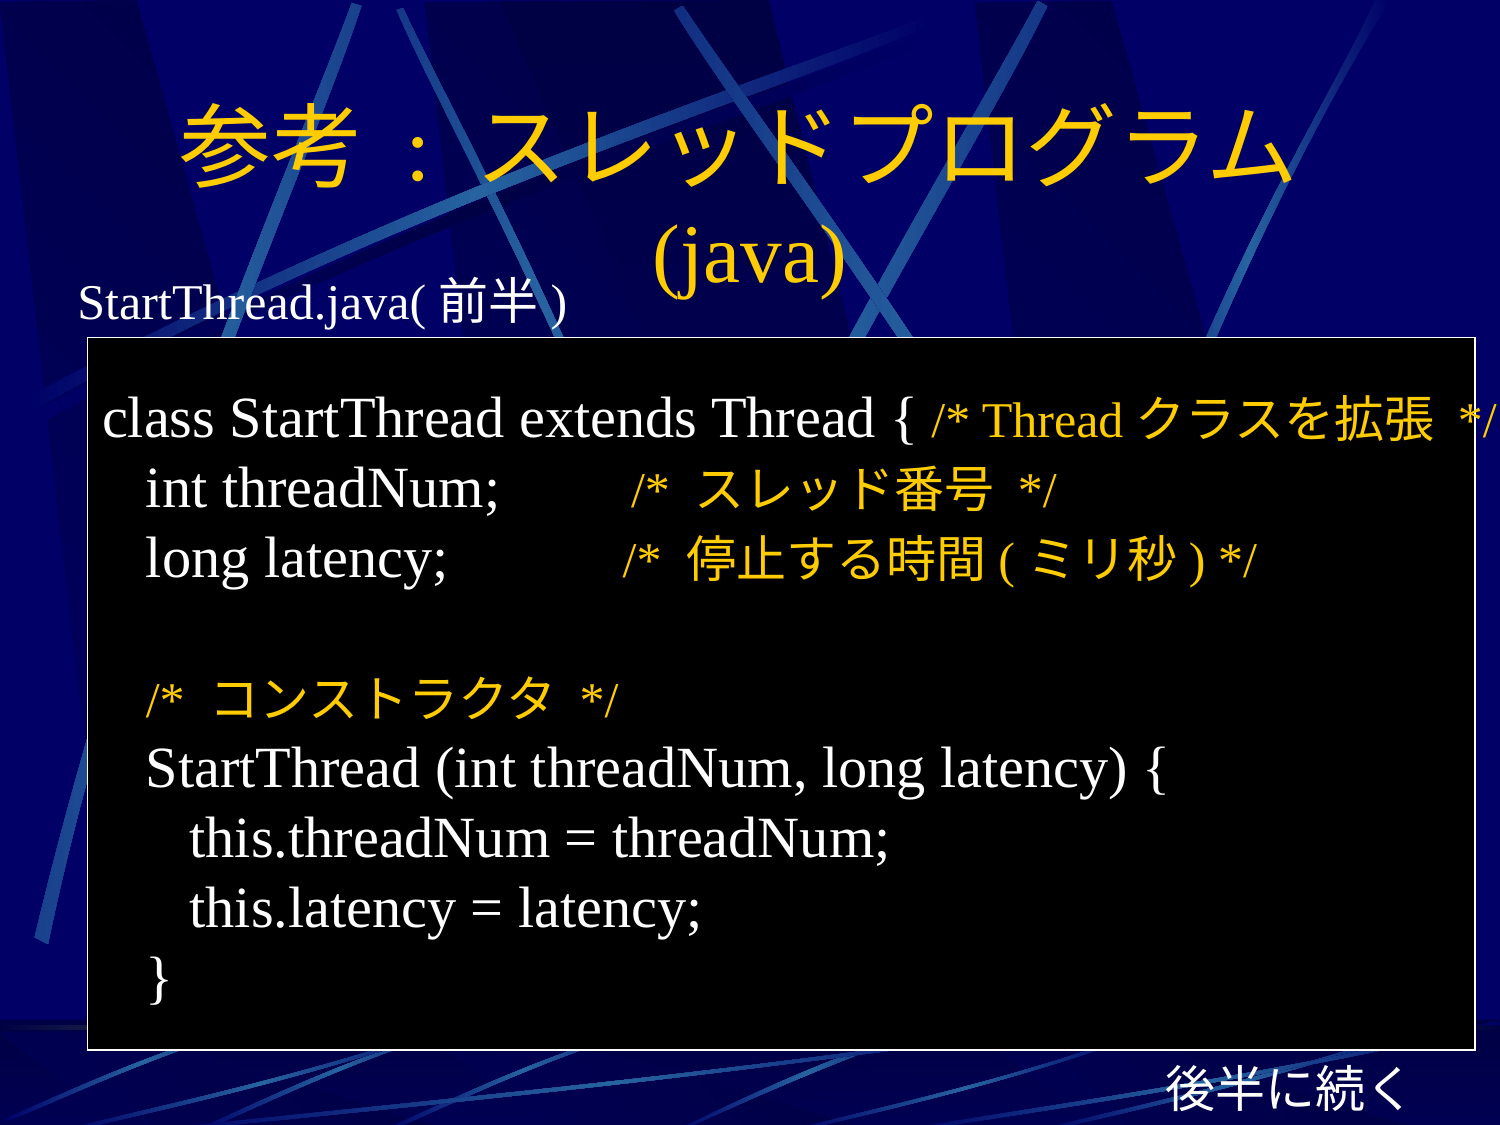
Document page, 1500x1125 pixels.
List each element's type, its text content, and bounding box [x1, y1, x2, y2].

text_box StartThread.java(前半) [62, 262, 583, 338]
text_box 後半に続く [1151, 1049, 1431, 1125]
title 参考 : スレッドプログラム(java) [112, 131, 1388, 257]
text_box class StartThread extends Thread { /* Threadクラスを拡張 */ int threadNum; /* スレッド番号 */ long latency; /* 停止する時間(ミリ秒) */ /* コンストラクタ */ StartThread (int threadNum, long latency) { this.threadNum = threadNum; this.latency = latency; } [87, 337, 1475, 1050]
